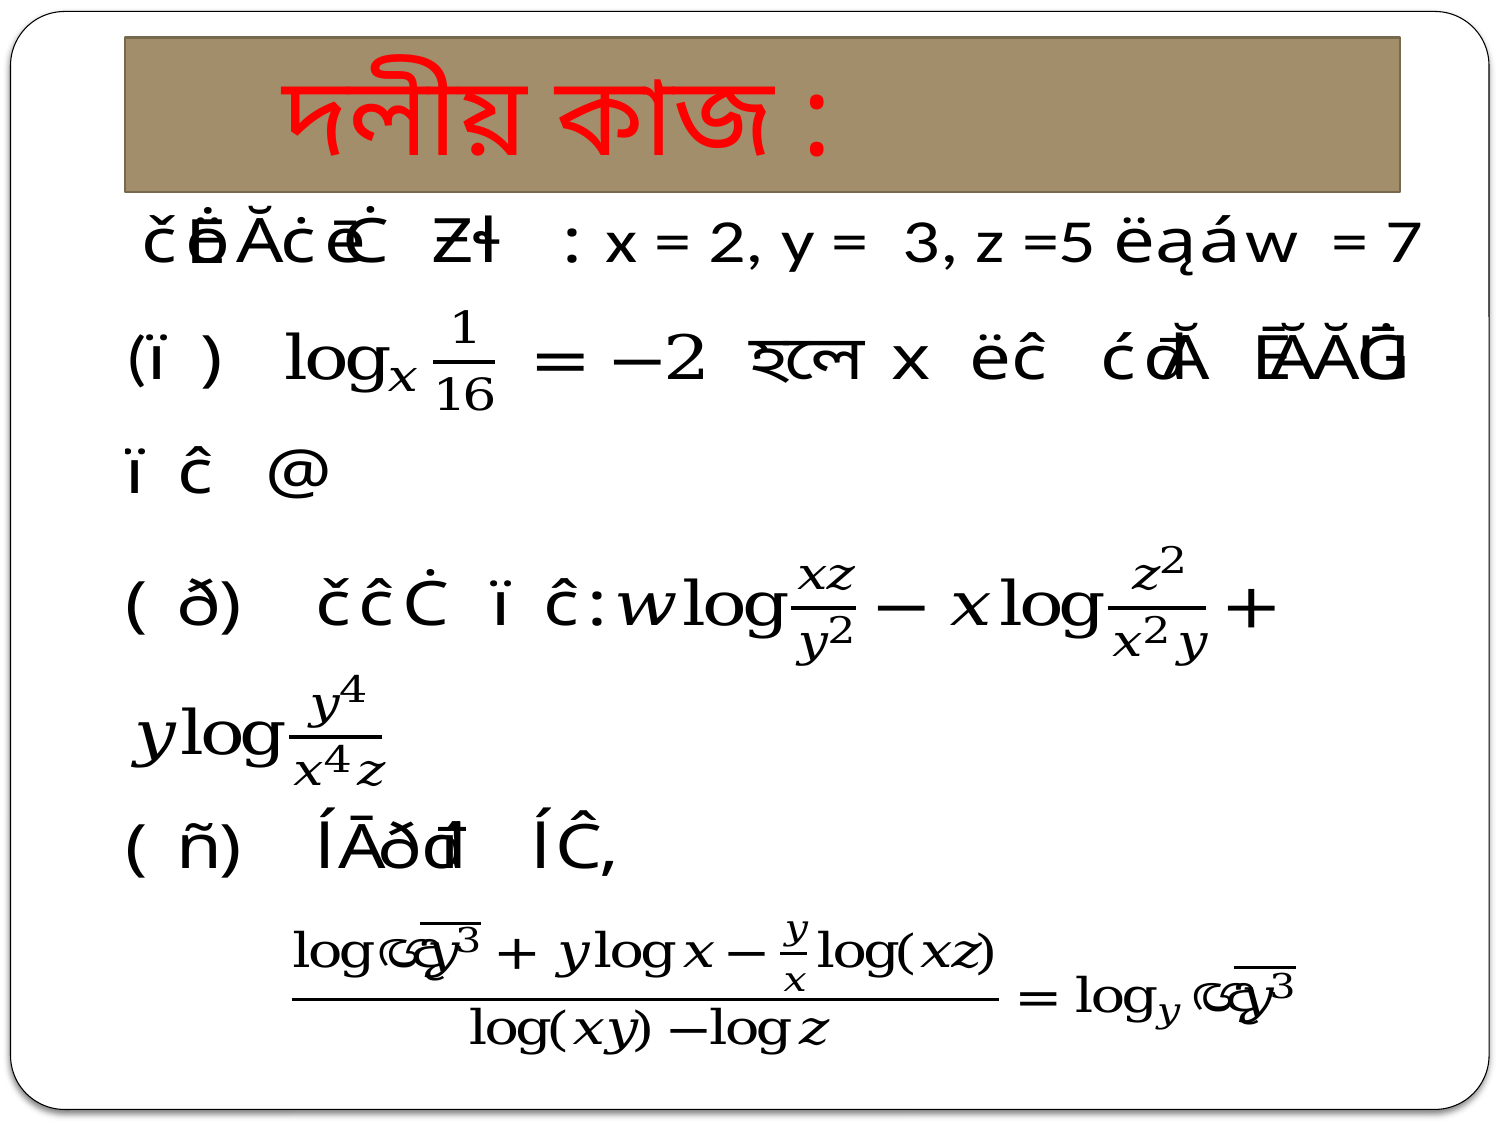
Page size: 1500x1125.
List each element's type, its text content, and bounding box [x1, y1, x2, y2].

title দলীয় কাজ : [124, 36, 1401, 193]
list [124, 199, 1451, 1076]
